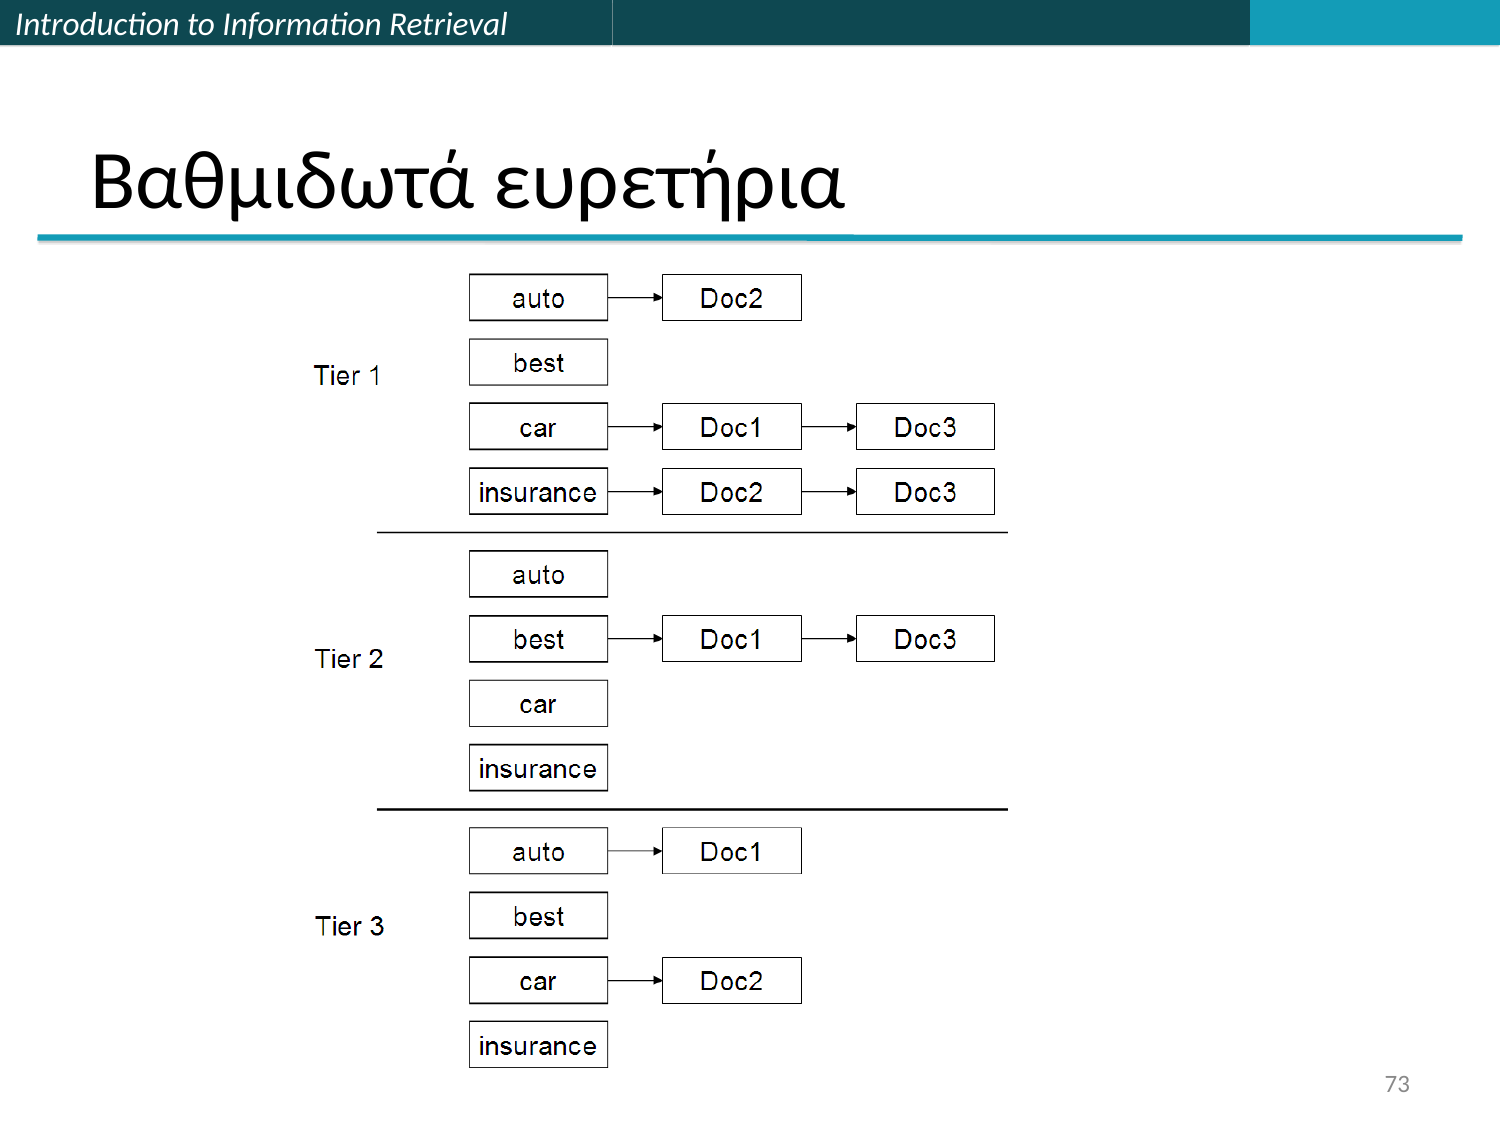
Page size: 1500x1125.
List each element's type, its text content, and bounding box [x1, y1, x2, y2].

picture [299, 262, 1009, 1076]
slide_number 73 [1074, 1062, 1425, 1103]
title Βαθμιδωτά ευρετήρια [74, 44, 1426, 233]
